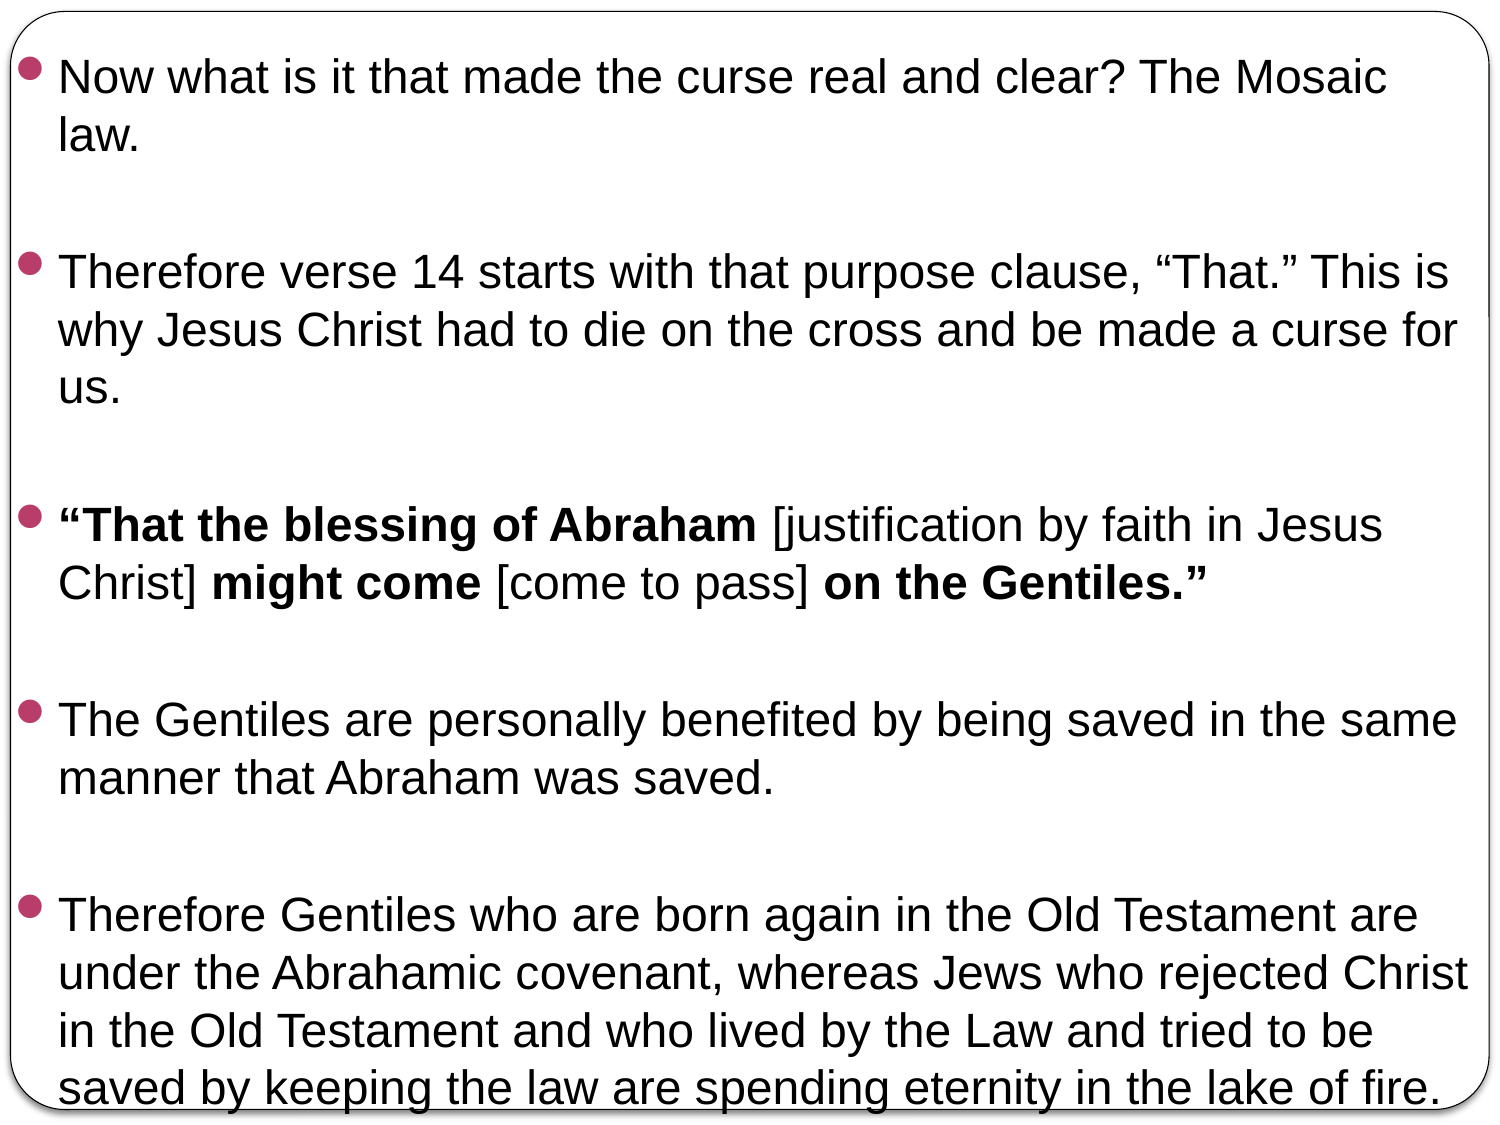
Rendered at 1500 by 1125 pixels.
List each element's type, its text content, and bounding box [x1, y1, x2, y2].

list Now what is it that made the curse real and clear? The Mosaic law. Therefore verse 14 starts with that purpose clause, “That.” This is why Jesus Christ had to die on the cross and be made a curse for us. “That the blessing of Abraham [justification by faith in Jesus Christ] might come [come to pass] on the Gentiles.” The Gentiles are personally benefited by being saved in the same manner that Abraham was saved. Therefore Gentiles who are born again in the Old Testament are under the Abrahamic covenant, whereas Jews who rejected Christ in the Old Testament and who lived by the Law and tried to be saved by keeping the law are spending eternity in the lake of fire. [0, 37, 1500, 1125]
